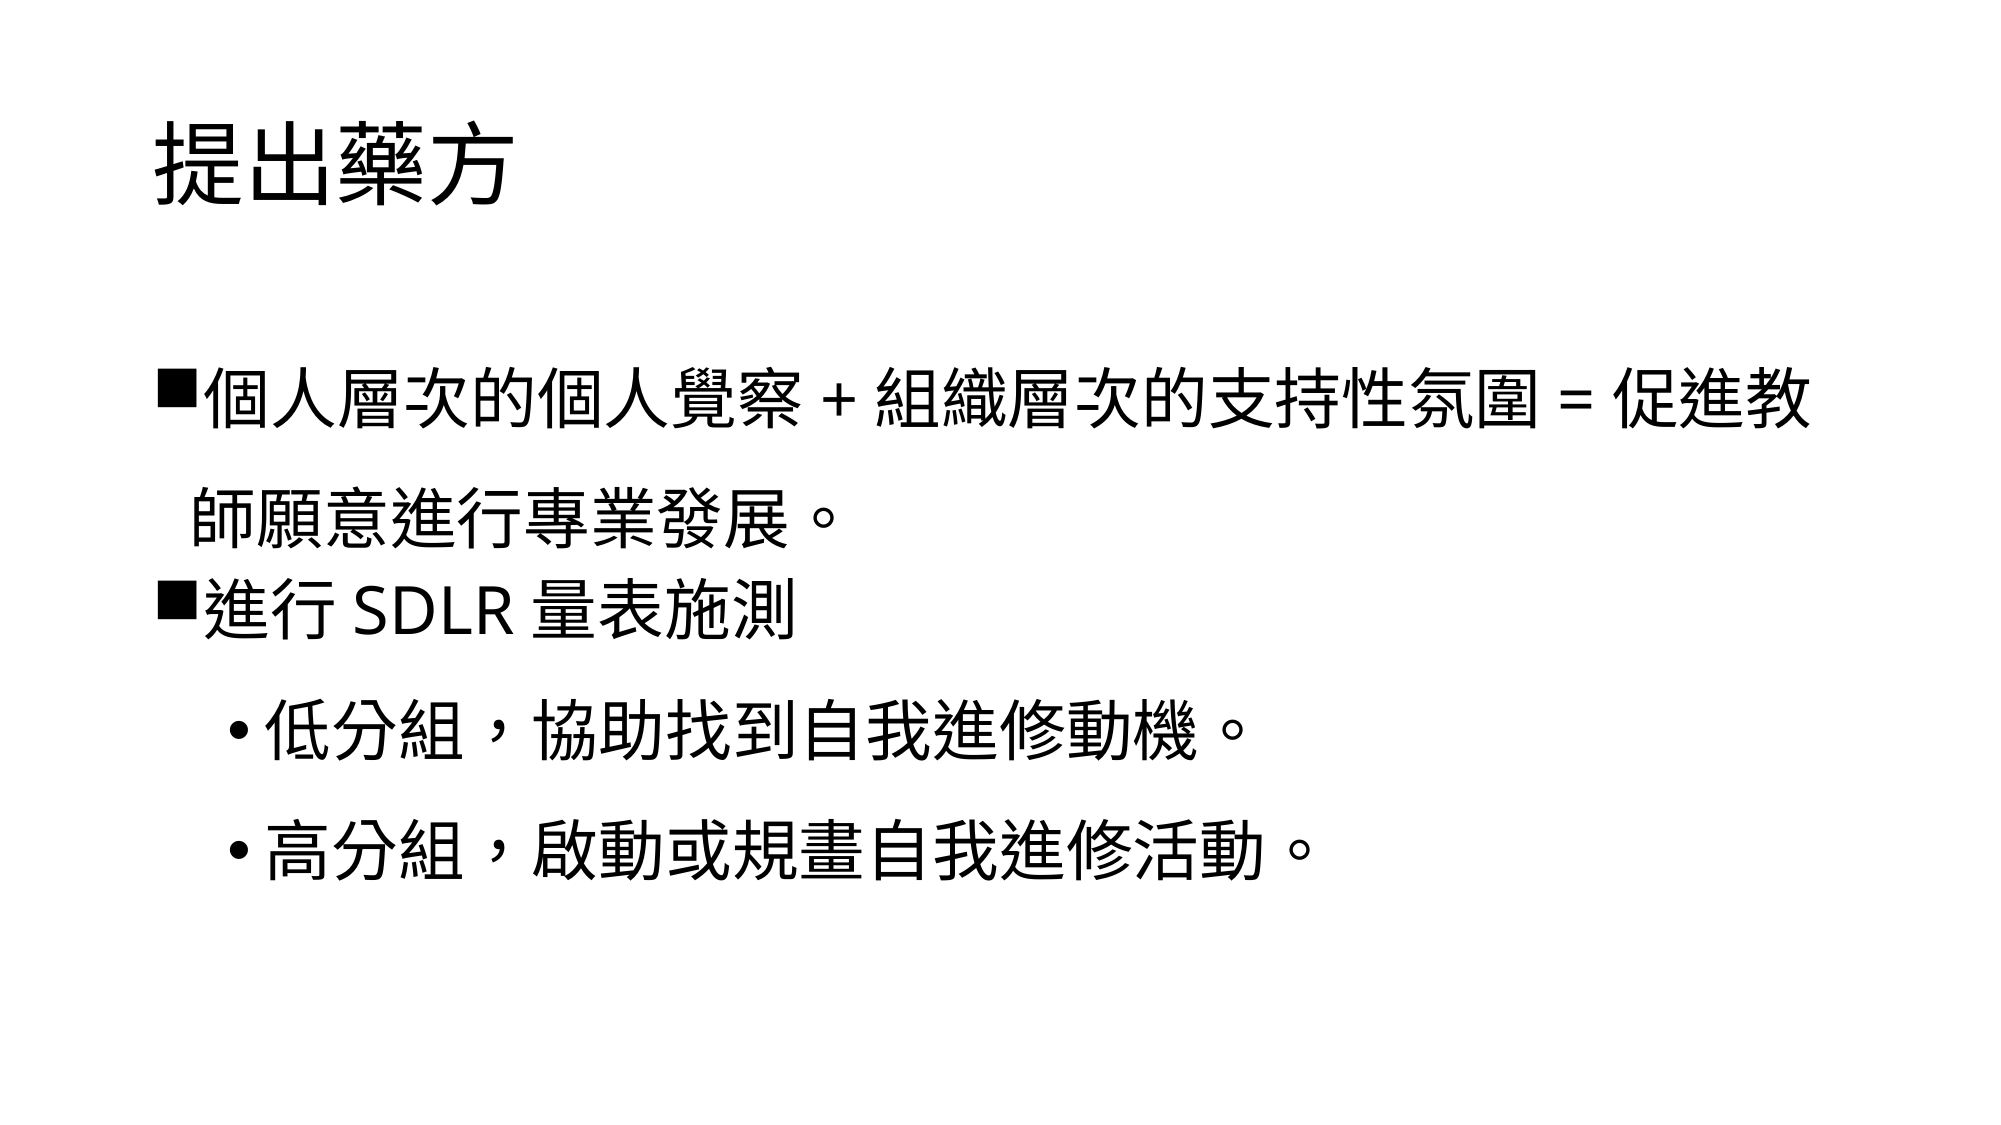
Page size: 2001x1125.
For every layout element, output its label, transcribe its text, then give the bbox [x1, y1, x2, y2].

list 個人層次的個人覺察+組織層次的支持性氛圍=促進教師願意進行專業發展。 進行SDLR量表施測 低分組，協助找到自我進修動機。 高分組，啟動或規畫自我進修活動。 [137, 308, 1863, 1023]
title 提出藥方 [137, 59, 1863, 278]
